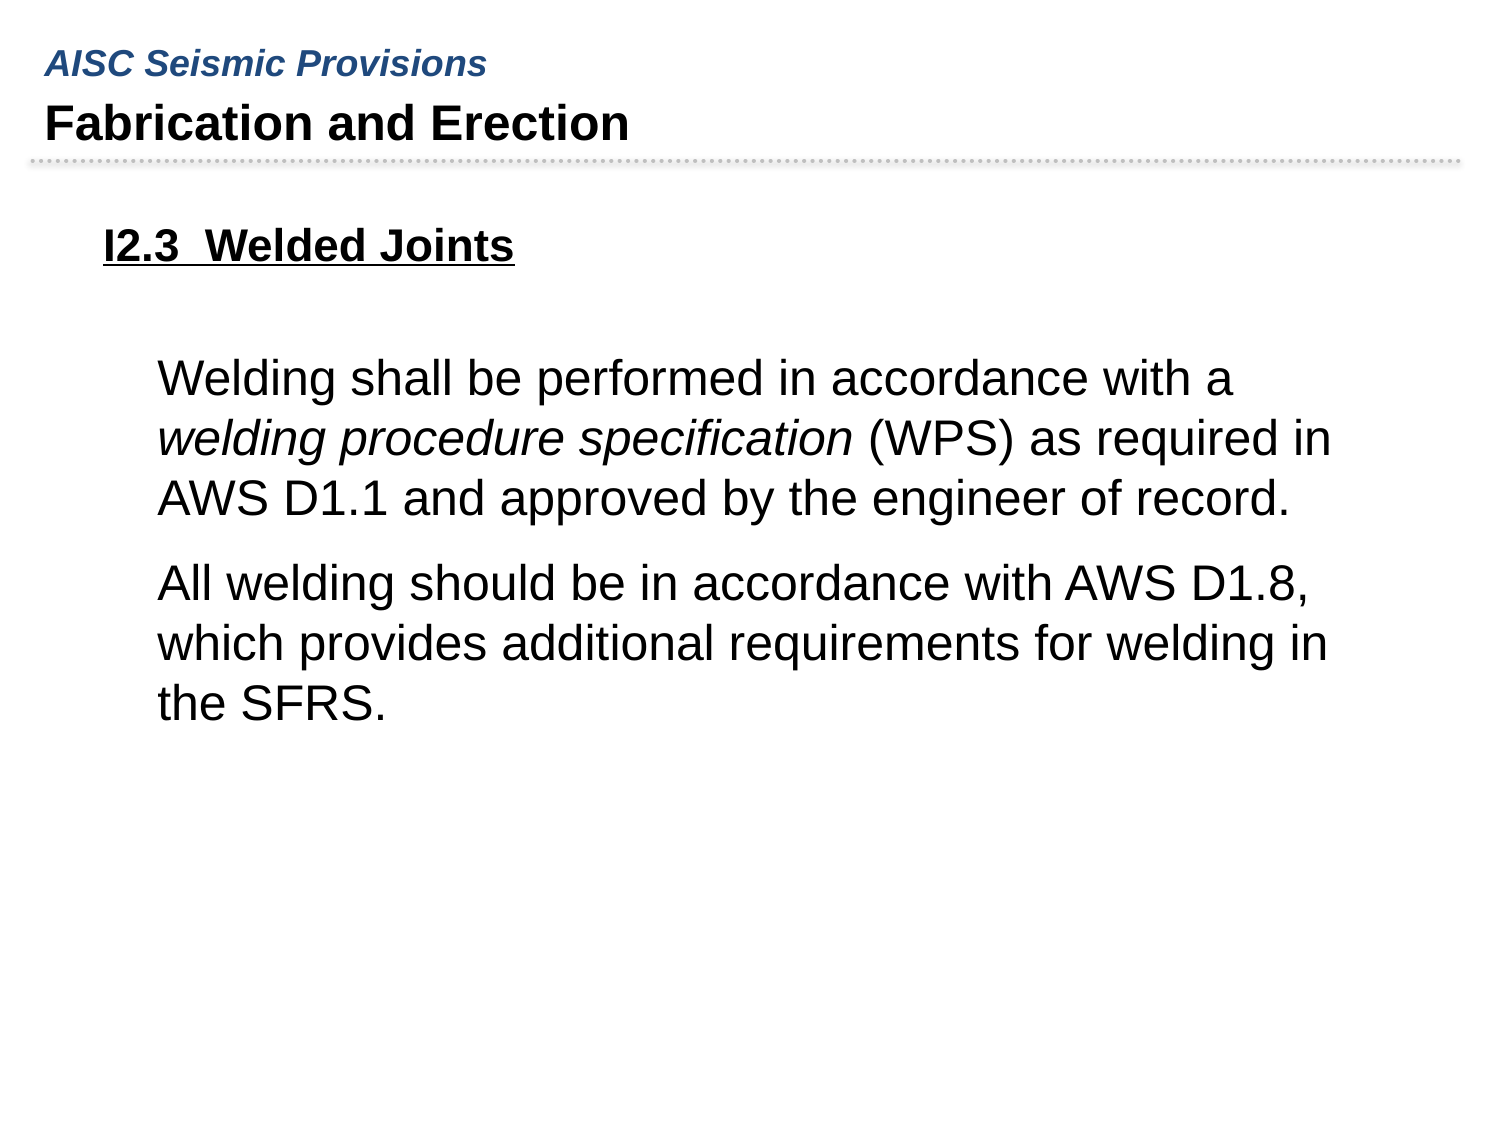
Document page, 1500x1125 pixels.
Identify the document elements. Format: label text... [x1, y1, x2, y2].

text_box Welding shall be performed in accordance with a welding procedure specification (WPS) as required in AWS D1.1 and approved by the engineer of record. All welding should be in accordance with AWS D1.8, which provides additional requirements for welding in the SFRS. [142, 338, 1365, 738]
text_box I2.3 Welded Joints [88, 208, 1119, 278]
list Fabrication and Erection [29, 82, 1377, 150]
list AISC Seismic Provisions [29, 30, 1377, 79]
